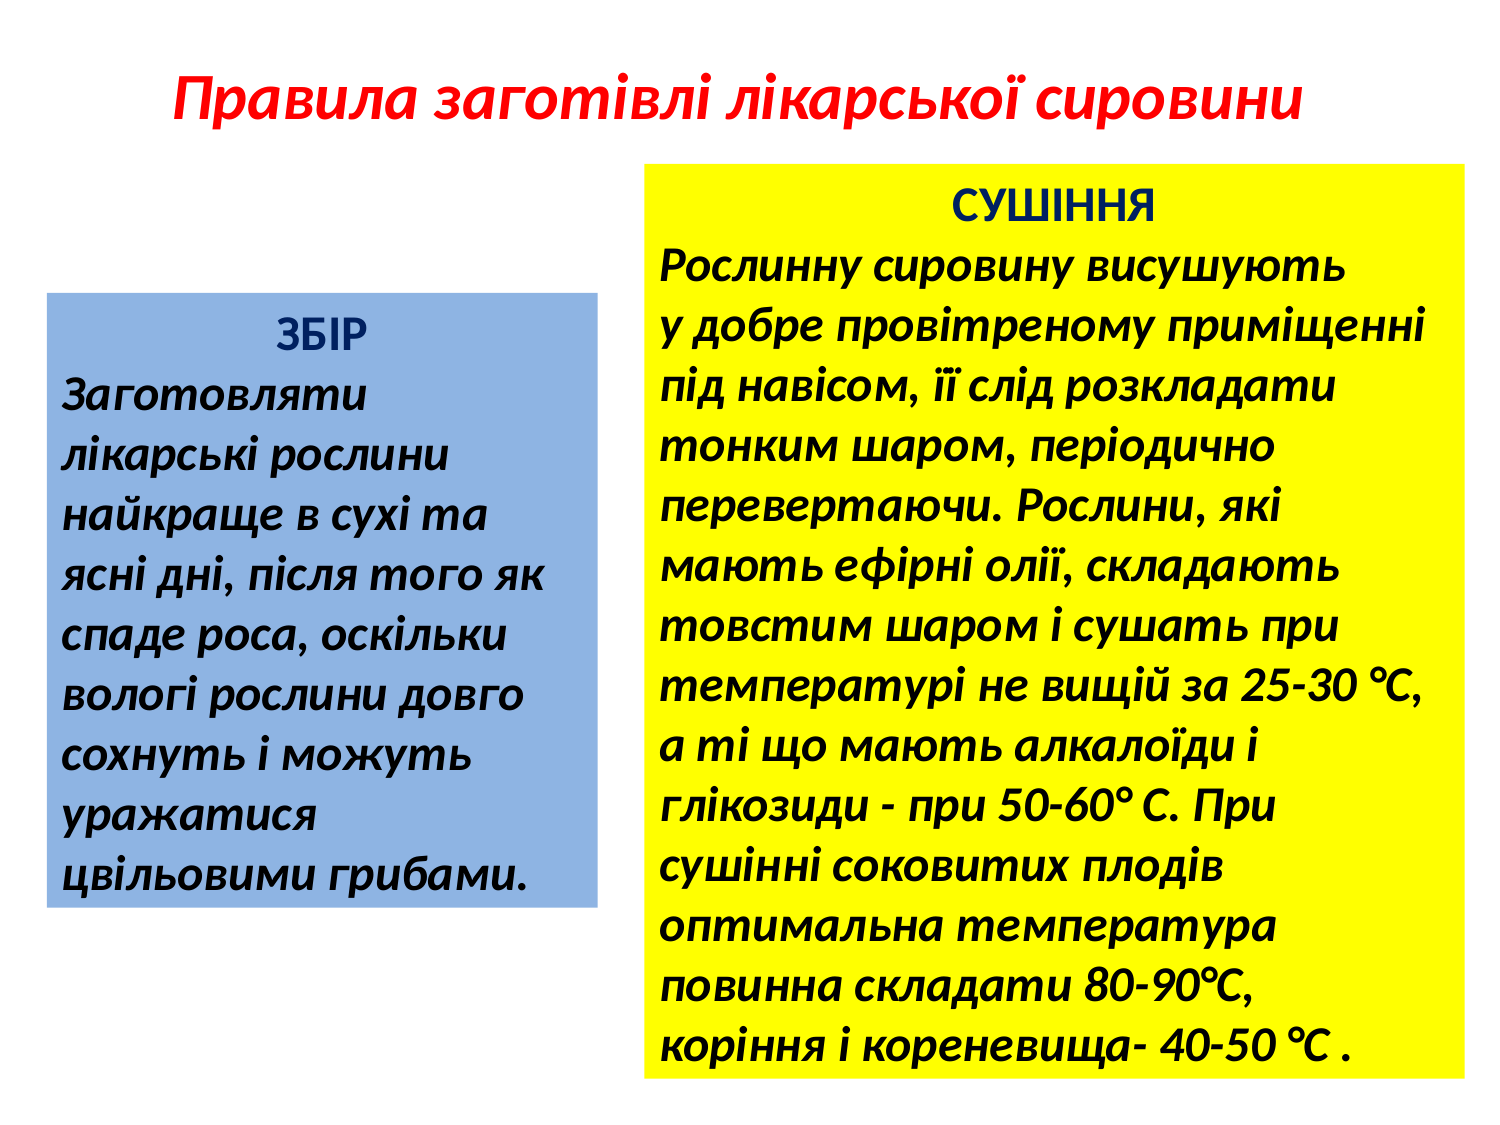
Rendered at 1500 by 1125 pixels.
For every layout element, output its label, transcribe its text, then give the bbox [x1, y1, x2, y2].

text_box Сушіння Рослинну сировину висушують у добре провітреному приміщенні під навісом, її слід розкладати тонким шаром, періодично перевертаючи. Рослини, які мають ефірні олії, складають товстим шаром і сушать при температурі не вищій за 25-30 °С, а ті що мають алкалоїди і глікозиди - при 50-60° С. При сушінні соковитих плодів оптимальна температура повинна складати 80-90°С, коріння і кореневища- 40-50 °С . [644, 163, 1465, 1079]
text_box Правила заготівлі лікарської сировини [0, 45, 1477, 141]
text_box Збір Заготовляти лікарські рослини найкраще в сухі та ясні дні, після того як спаде роса, оскільки вологі рослини довго сохнуть і можуть уражатися цвільовими грибами. [46, 292, 598, 908]
